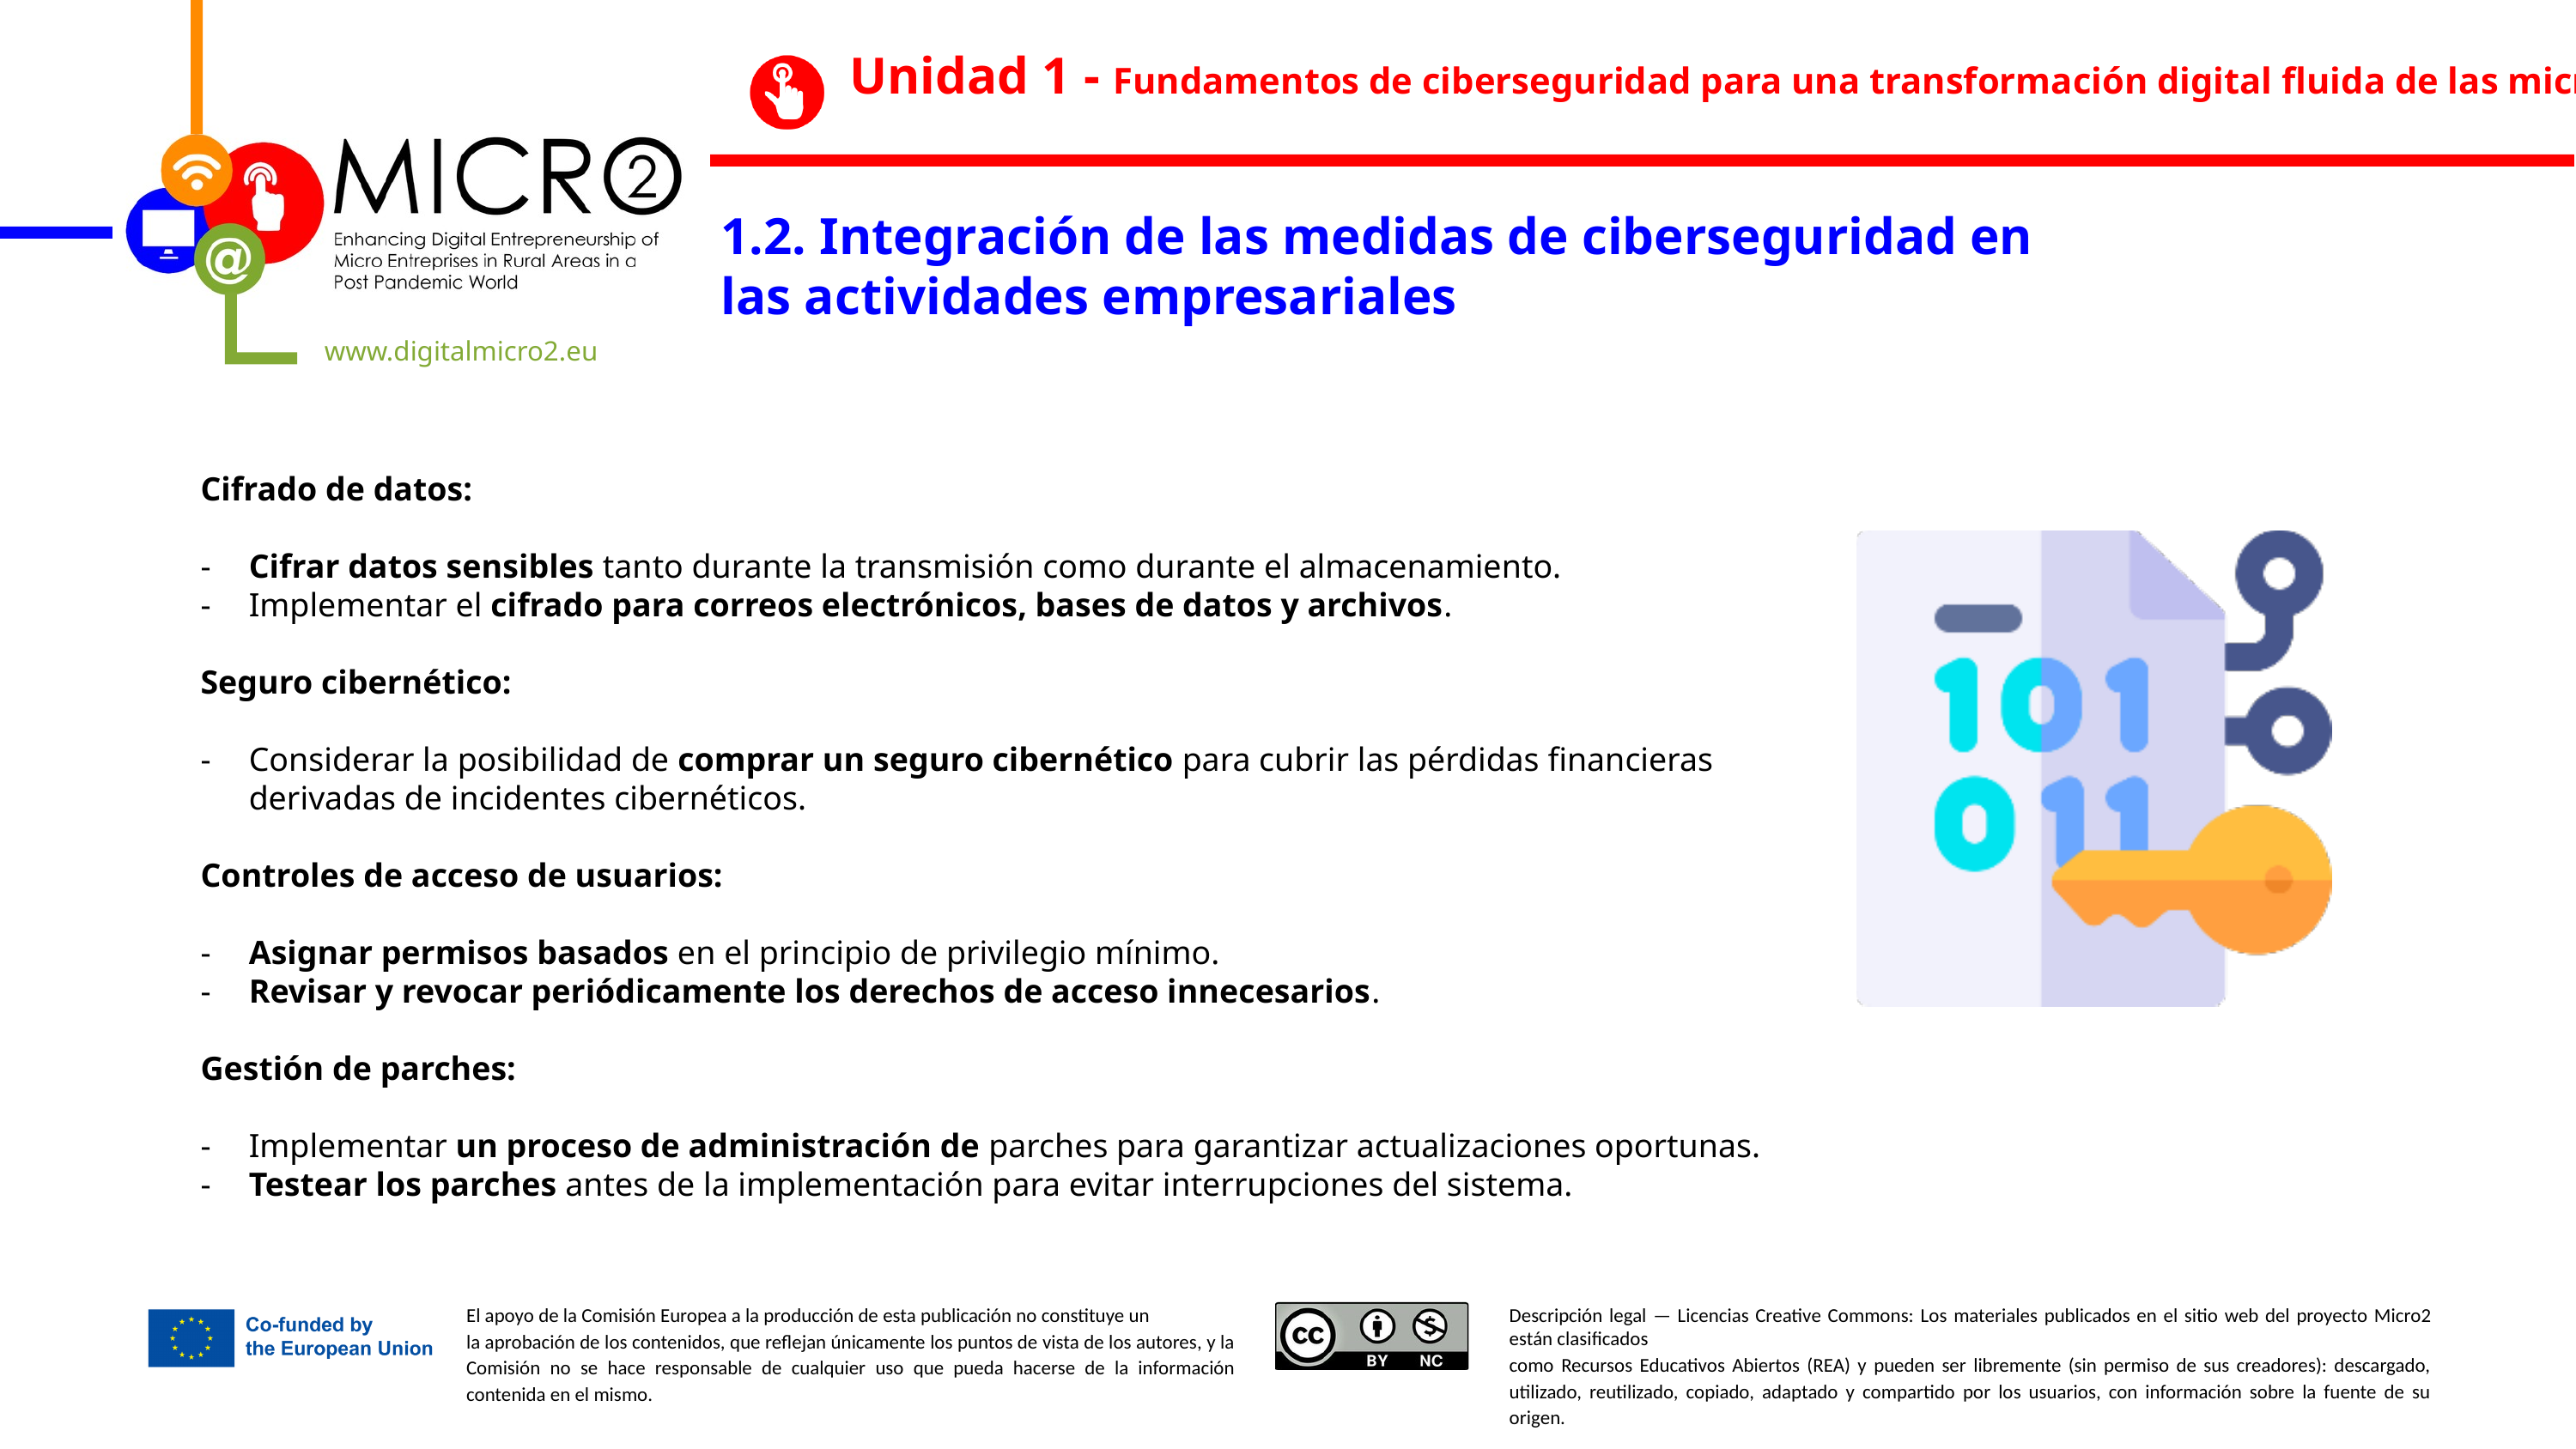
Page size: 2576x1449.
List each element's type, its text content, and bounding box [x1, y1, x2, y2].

picture [112, 98, 710, 323]
picture [144, 1306, 454, 1371]
text_box Unidad 1 - Fundamentos de ciberseguridad para una transformación digital fluida de las microempresas rurales [837, 37, 2576, 111]
picture [1856, 530, 2332, 1007]
picture [738, 48, 829, 137]
text_box Cifrado de datos: Cifrar datos sensibles tanto durante la transmisión como durante el almacenamiento. Implementar el cifrado para correos electrónicos, bases de datos y archivos. Seguro cibernético: Considerar la posibilidad de comprar un seguro cibernético para cubrir las pérdidas financieras derivadas de incidentes cibernéticos. Controles de acceso de usuarios: Asignar permisos basados en el principio de privilegio mínimo. Revisar y revocar periódicamente los derechos de acceso innecesarios. Gestión de parches: Implementar un proceso de administración de parches para garantizar actualizaciones oportunas. Testear los parches antes de la implementación para evitar interrupciones del sistema. [187, 423, 1793, 1287]
picture [1275, 1301, 1469, 1370]
text_box 1.2. Integración de las medidas de ciberseguridad en las actividades empresariales [708, 198, 2123, 331]
